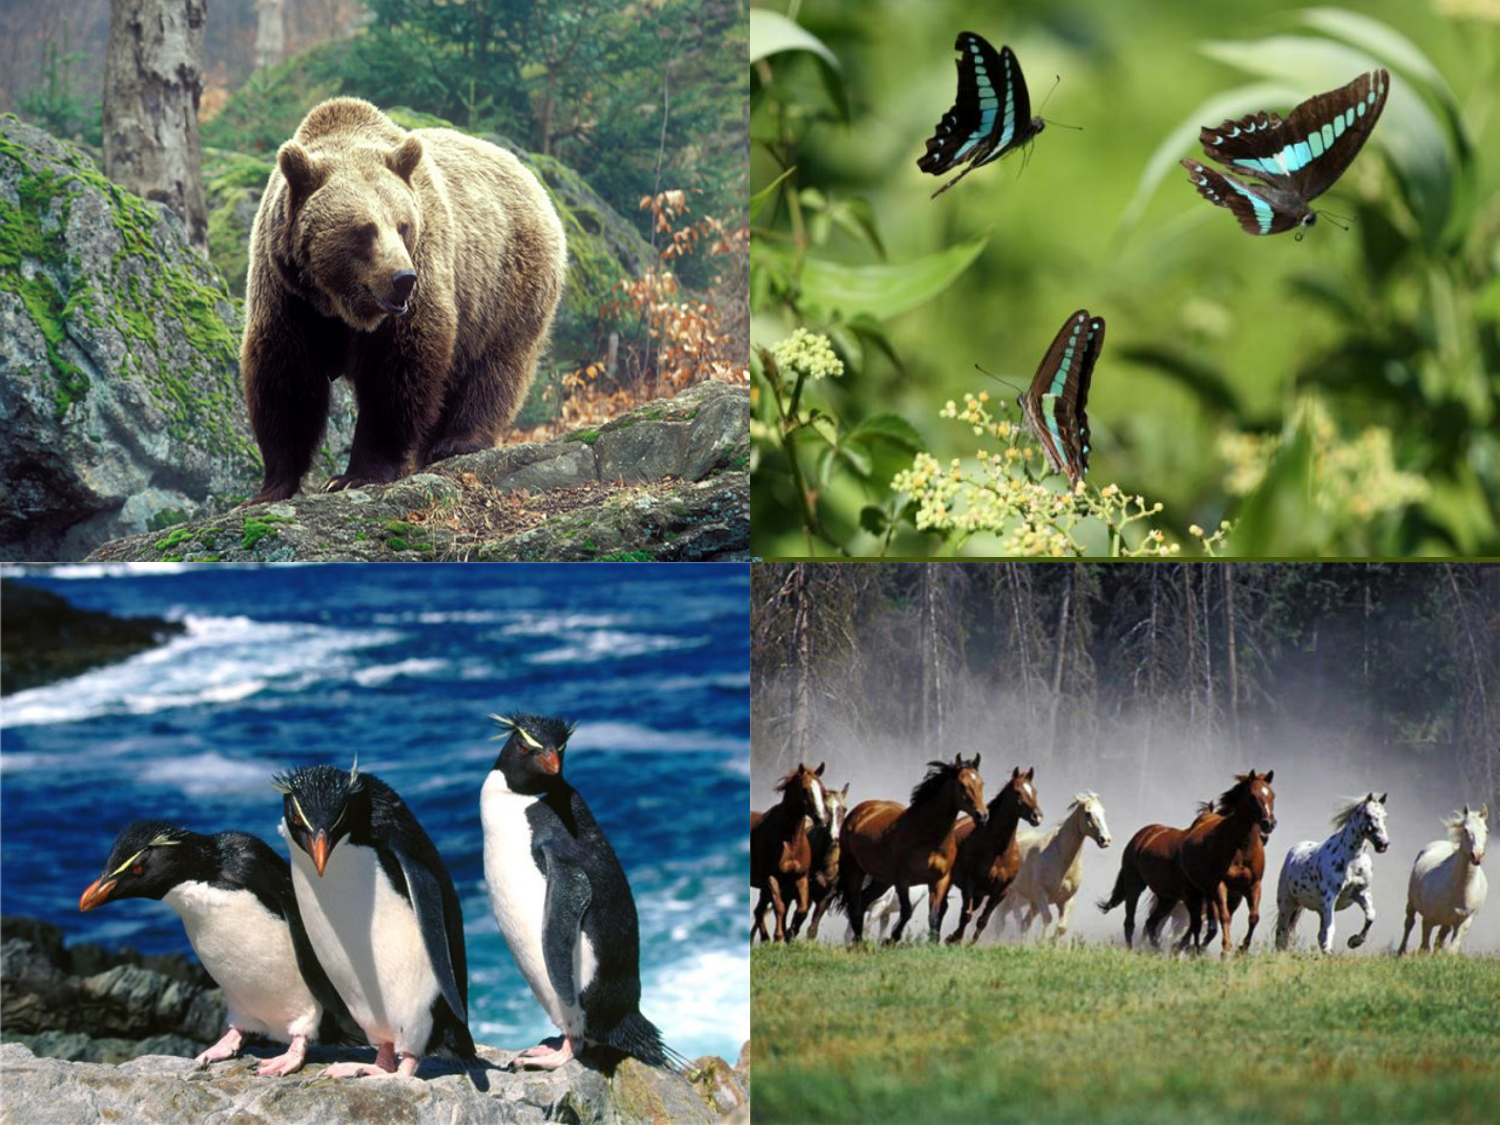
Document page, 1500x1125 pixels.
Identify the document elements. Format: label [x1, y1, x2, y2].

picture [0, 561, 1500, 1125]
picture [749, 0, 1500, 557]
list [0, 0, 740, 549]
